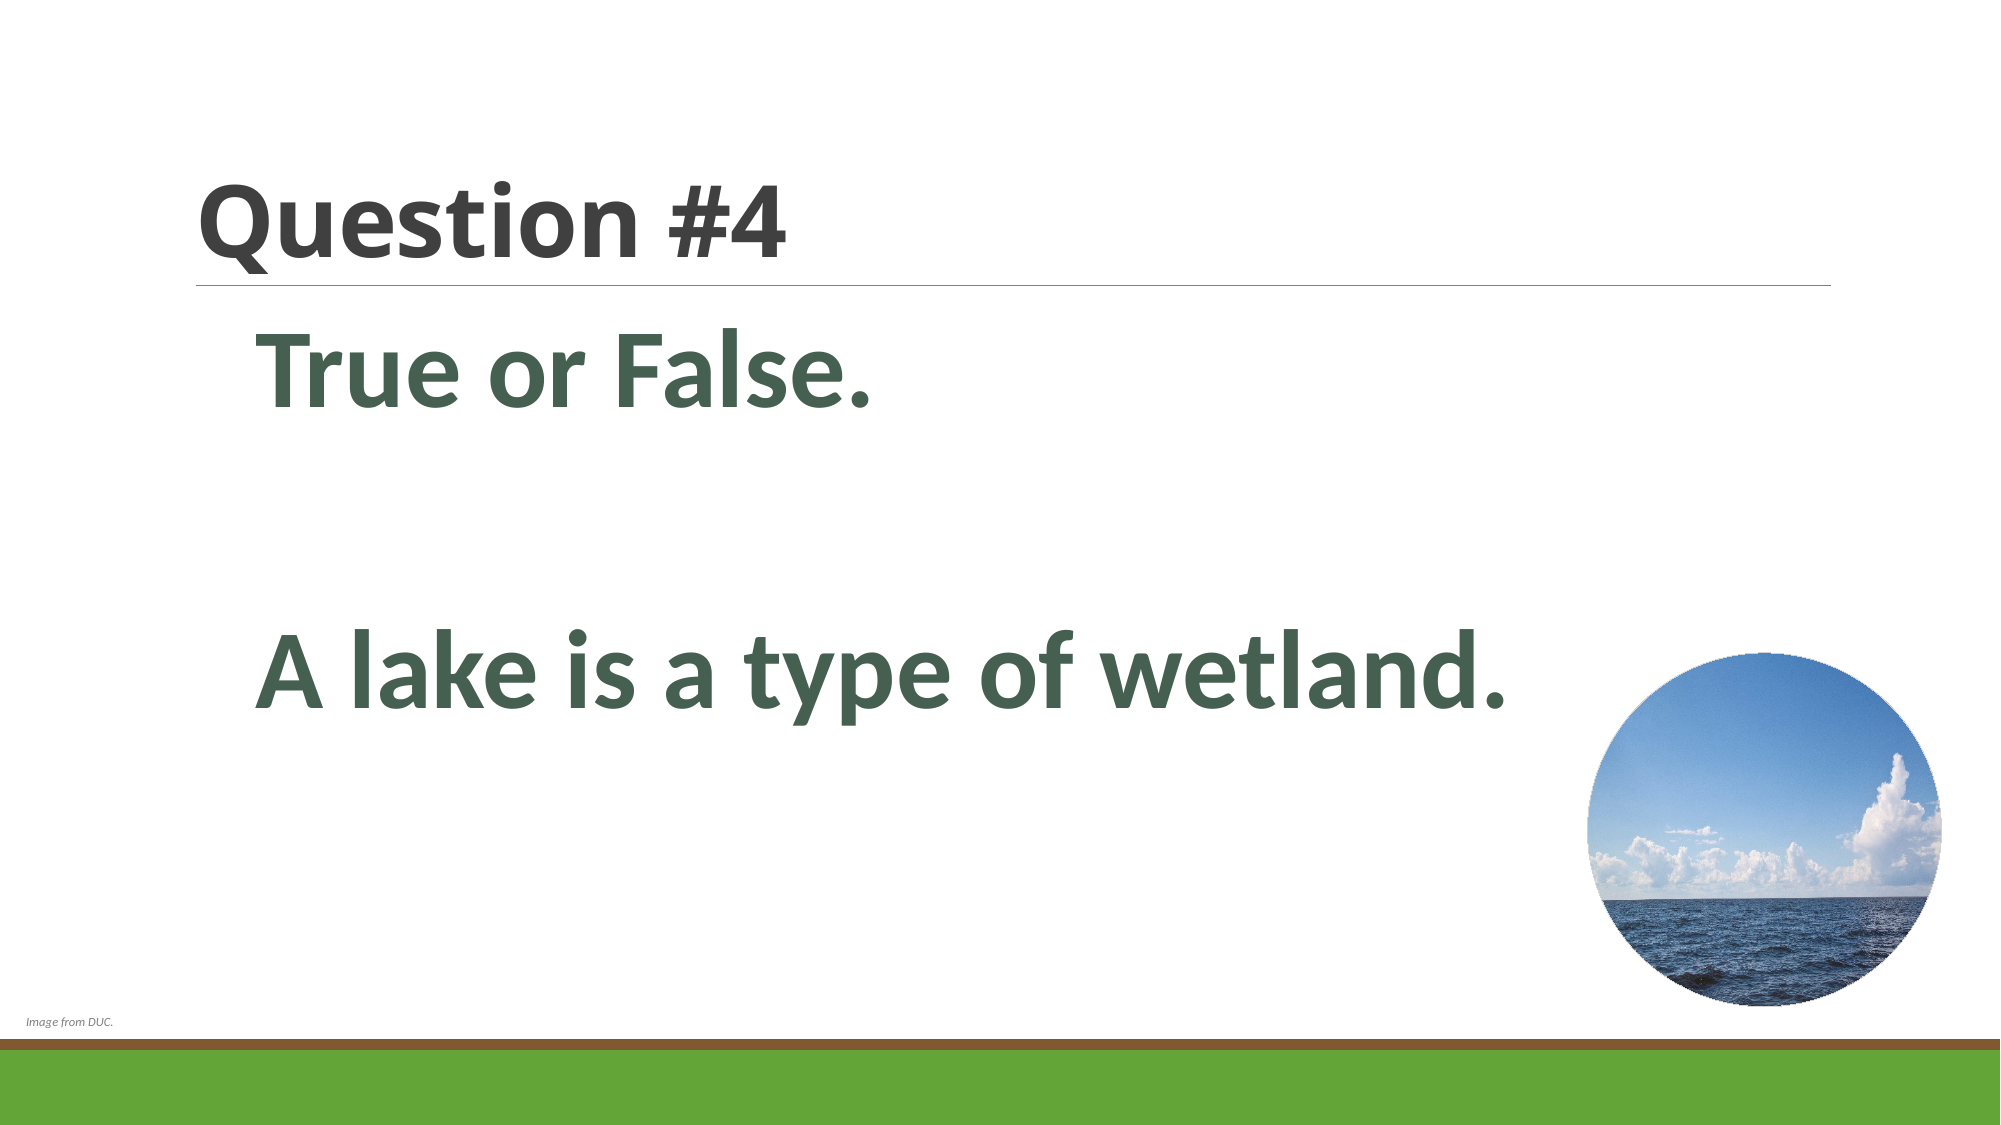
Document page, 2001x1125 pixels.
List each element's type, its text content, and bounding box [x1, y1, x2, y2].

text_box Image from DUC. [11, 1006, 503, 1037]
picture [1586, 652, 1942, 1008]
title Question #4 [180, 47, 1830, 285]
list True or False. A lake is a type of wetland. [180, 302, 1830, 963]
